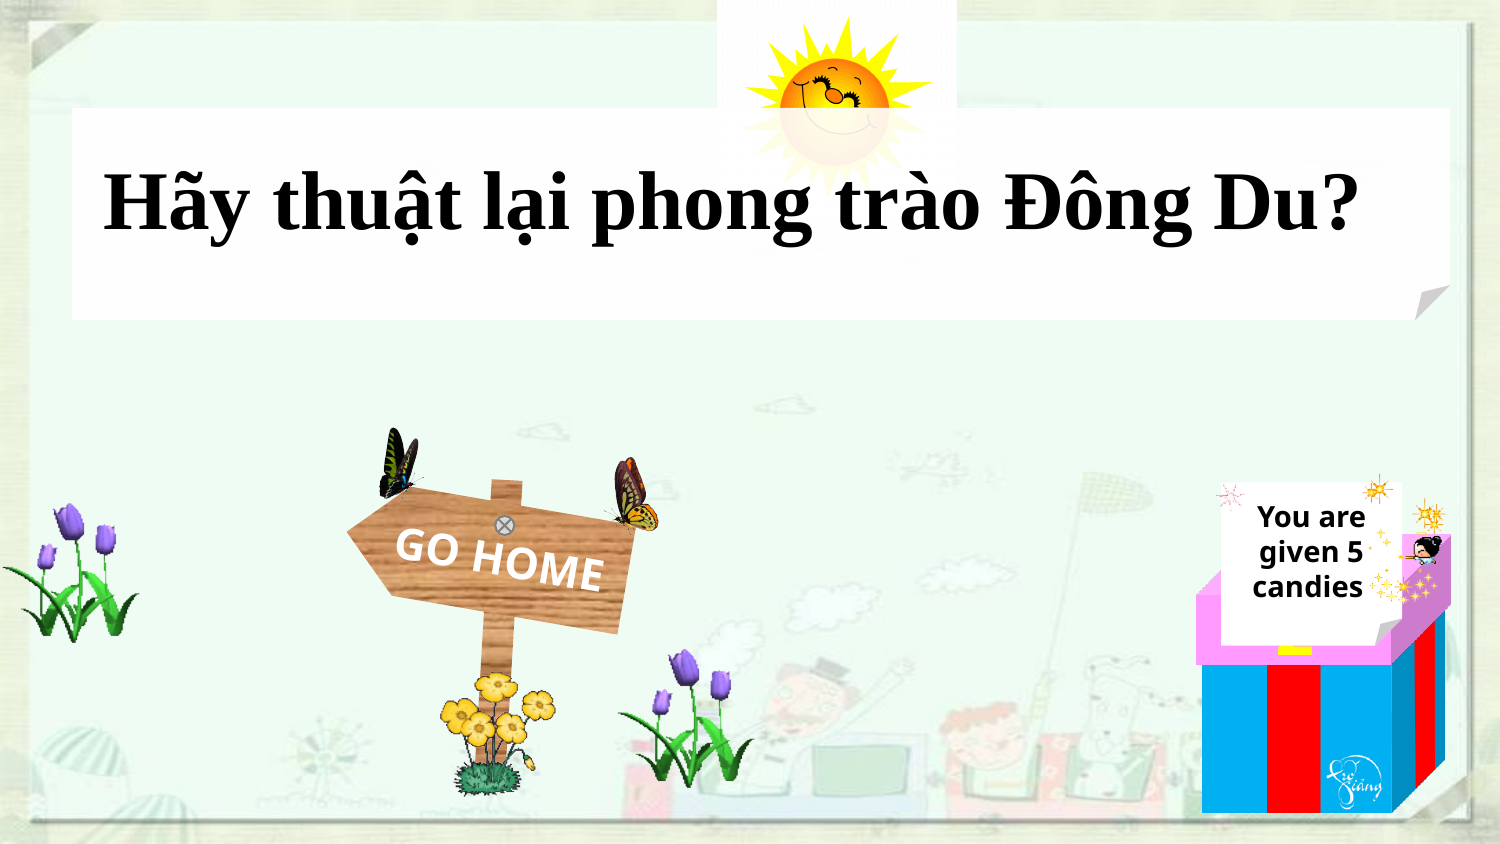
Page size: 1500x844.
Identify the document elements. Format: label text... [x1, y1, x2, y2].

text_box [489, 478, 524, 504]
picture [0, 0, 1500, 844]
text_box You are given 5 candies [1220, 481, 1359, 535]
text_box [479, 613, 516, 671]
text_box [494, 514, 516, 537]
text_box Hãy thuật lại phong trào Đông Du? [70, 106, 1454, 322]
text_box GO HOME [345, 495, 633, 636]
